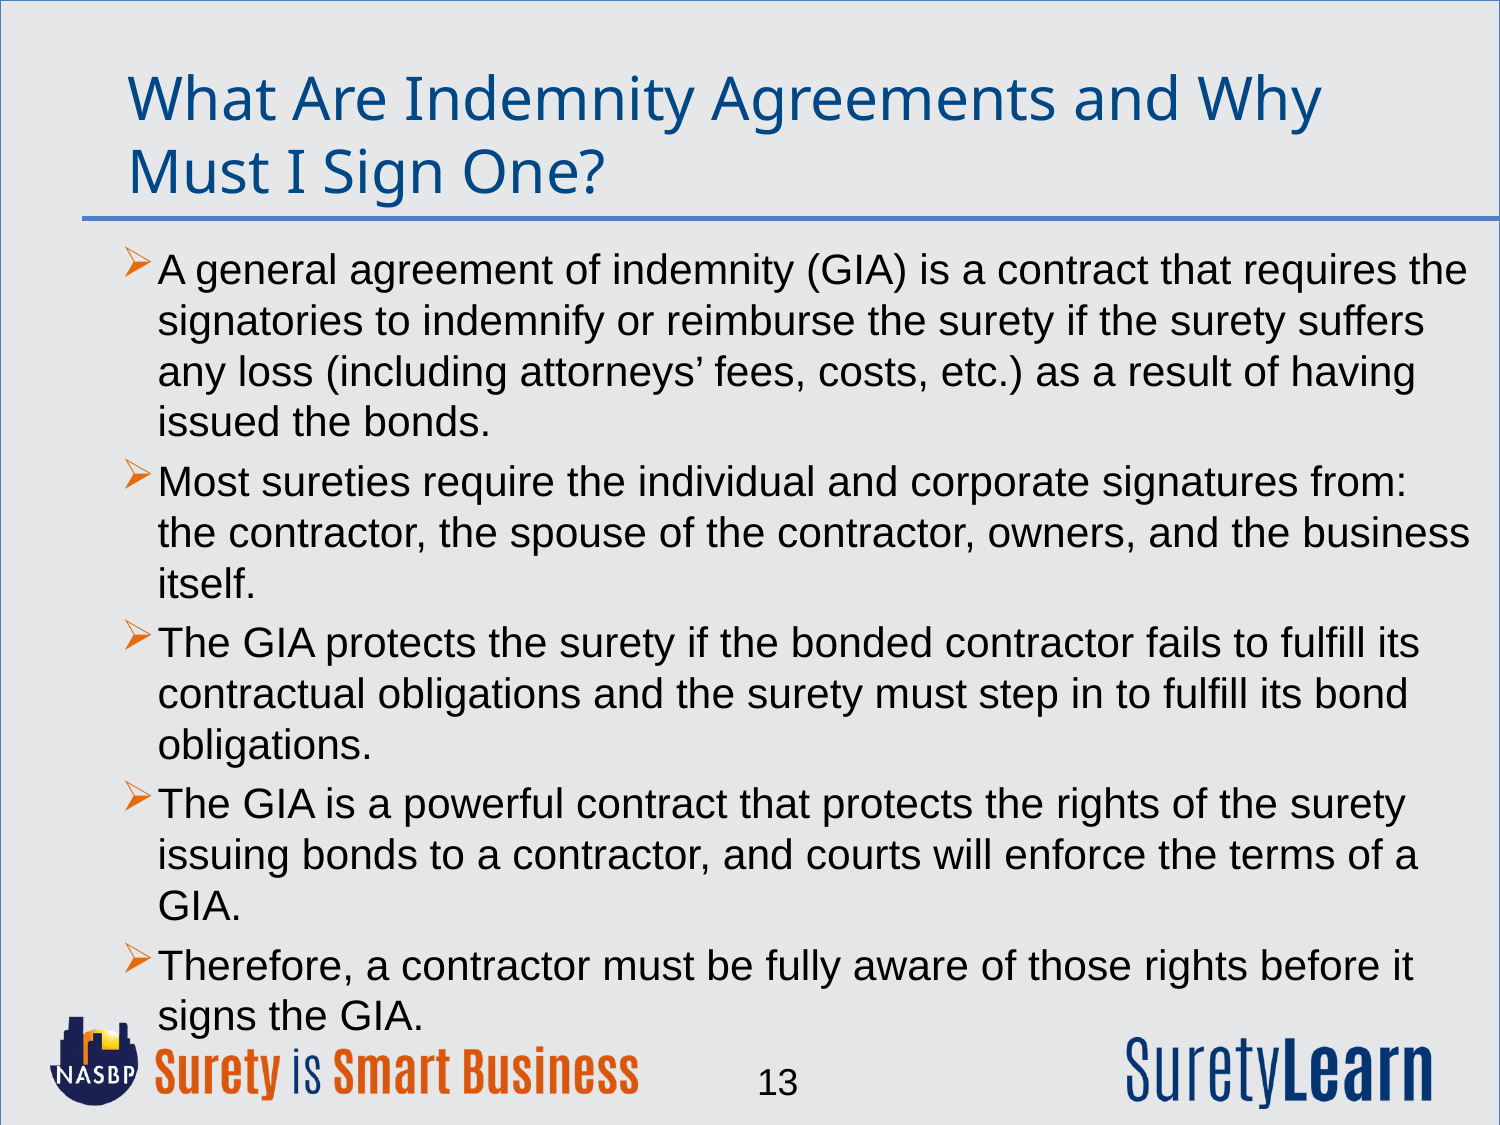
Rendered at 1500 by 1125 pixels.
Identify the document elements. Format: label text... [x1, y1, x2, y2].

picture [1125, 1051, 1432, 1109]
text_box 13 [742, 1050, 814, 1110]
text_box A general agreement of indemnity (GIA) is a contract that requires the signatories to indemnify or reimburse the surety if the surety suffers any loss (including attorneys’ fees, costs, etc.) as a result of having issued the bonds. Most sureties require the individual and corporate signatures from: the contractor, the spouse of the contractor, owners, and the business itself. The GIA protects the surety if the bonded contractor fails to fulfill its contractual obligations and the surety must step in to fulfill its bond obligations. The GIA is a powerful contract that protects the rights of the surety issuing bonds to a contractor, and courts will enforce the terms of a GIA. Therefore, a contractor must be fully aware of those rights before it signs the GIA. [90, 234, 1491, 1051]
picture [48, 1003, 638, 1125]
text_box What Are Indemnity Agreements and Why Must I Sign One? [112, 51, 1486, 215]
